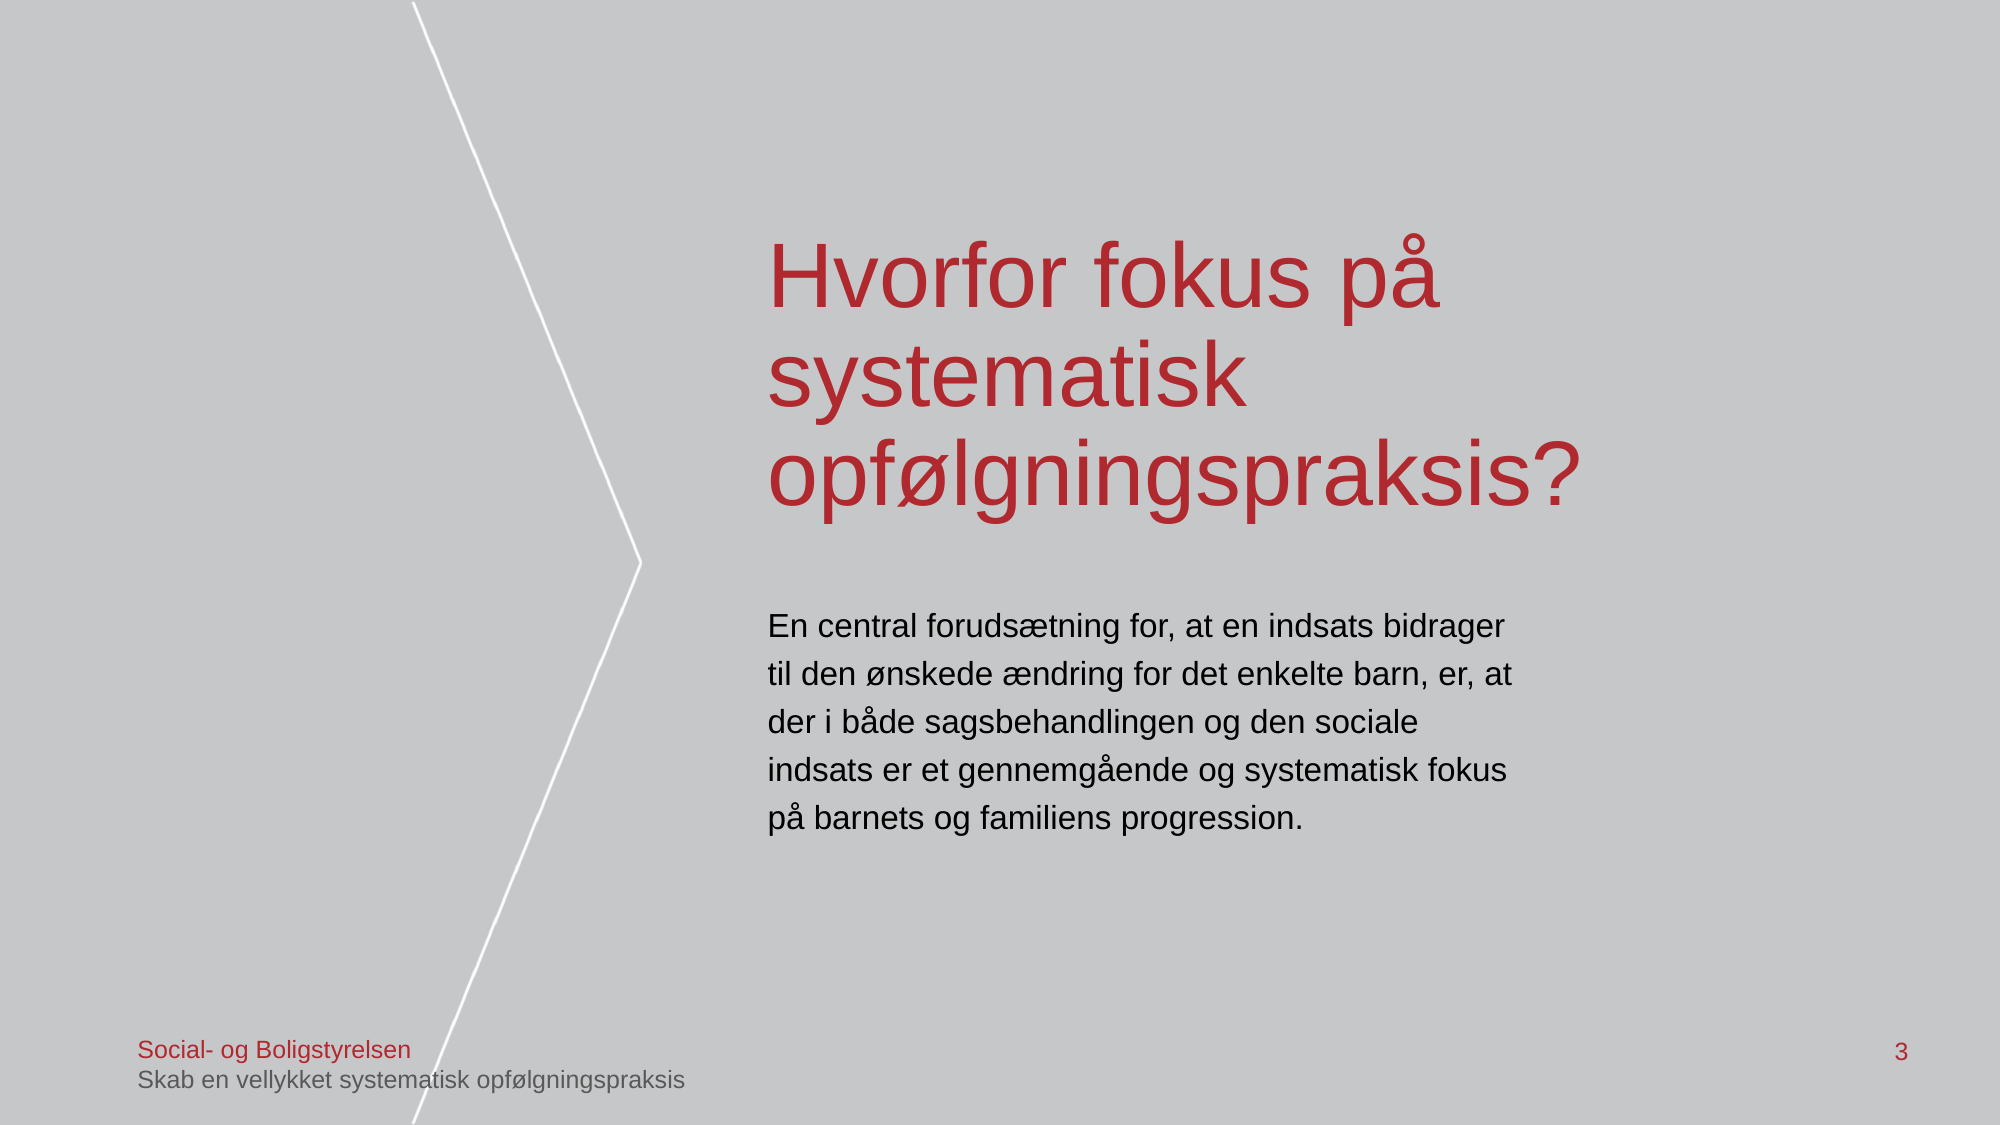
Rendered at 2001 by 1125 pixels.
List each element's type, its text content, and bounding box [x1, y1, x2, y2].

text_box En central forudsætning for, at en indsats bidrager til den ønskede ændring for det enkelte barn, er, at der i både sagsbehandlingen og den sociale indsats er et gennemgående og systematisk fokus på barnets og familiens progression. [767, 596, 1518, 954]
text_box Hvorfor fokus på systematisk opfølgningspraksis? [767, 228, 1810, 597]
footer Social- og Boligstyrelsen Skab en vellykket systematisk opfølgningspraksis [137, 1034, 792, 1124]
picture [0, 2, 1089, 1034]
